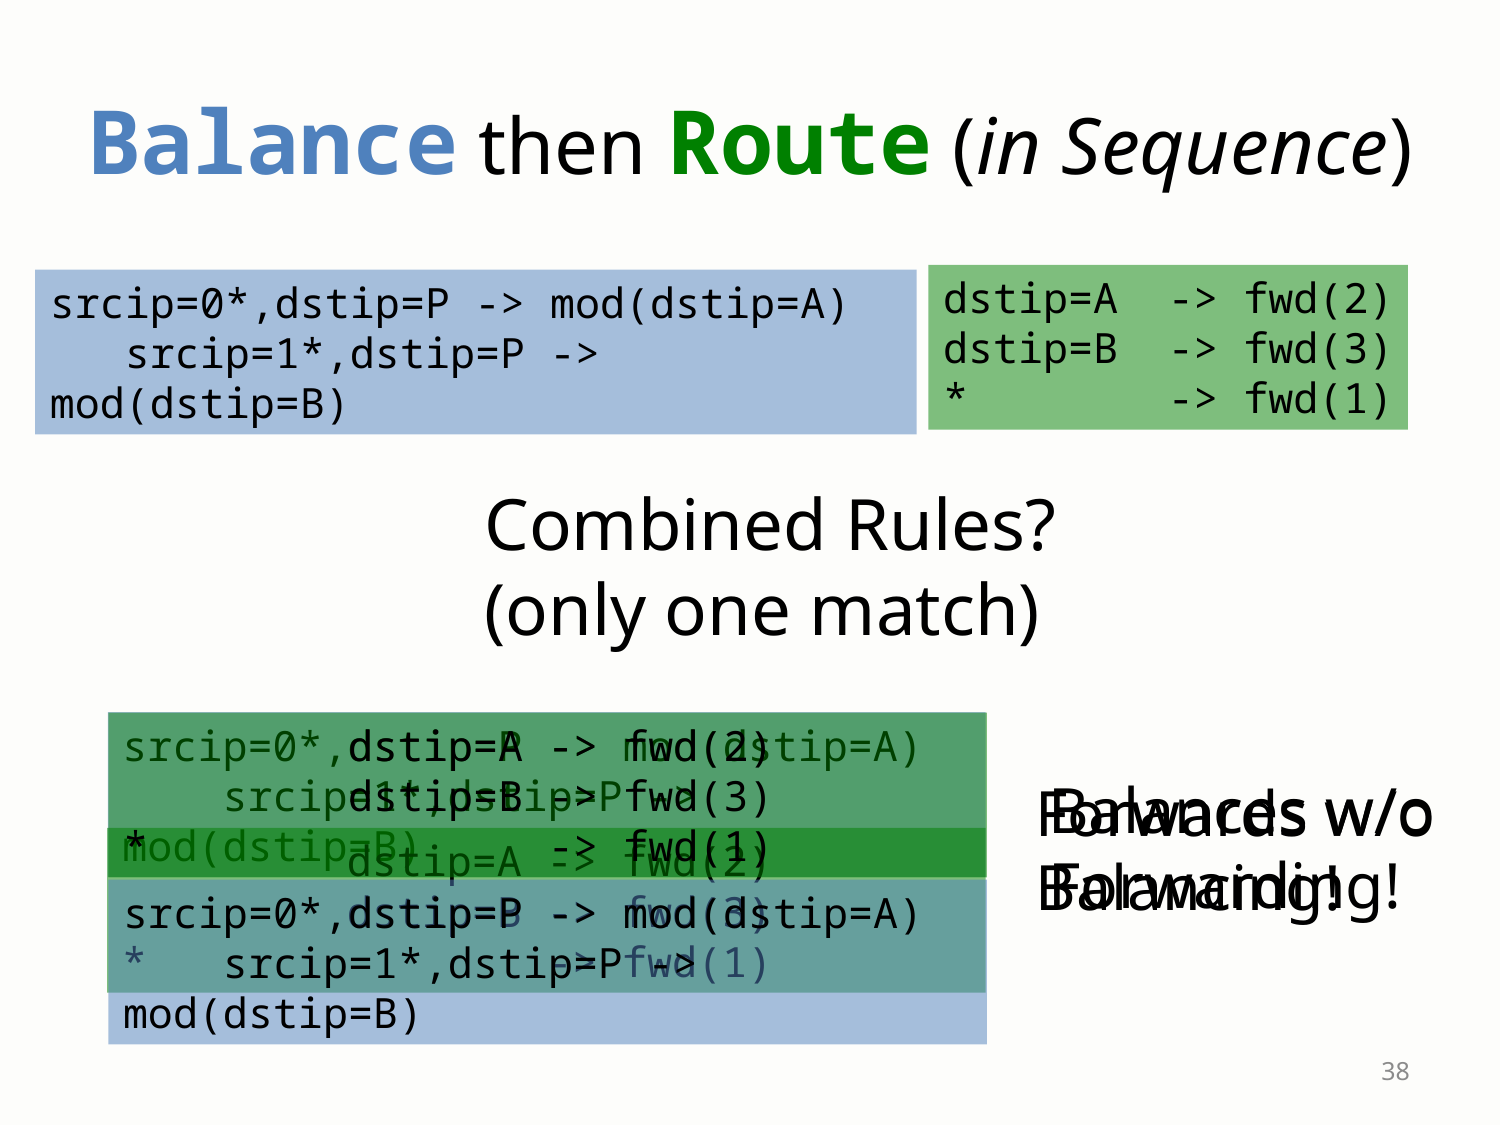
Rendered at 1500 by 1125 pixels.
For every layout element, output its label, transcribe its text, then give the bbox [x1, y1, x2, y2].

slide_number 38 [1074, 1042, 1425, 1103]
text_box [108, 712, 1449, 996]
title Balance then Route (in Sequence) [0, 45, 1500, 233]
text_box srcip=0*,dstip=P -> mod(dstip=A) srcip=1*,dstip=P -> mod(dstip=B) [35, 269, 917, 435]
text_box dstip=A -> fwd(2) dstip=B -> fwd(3) * -> fwd(1) [928, 264, 1408, 430]
text_box Combined Rules? (only one match) [469, 472, 1072, 658]
